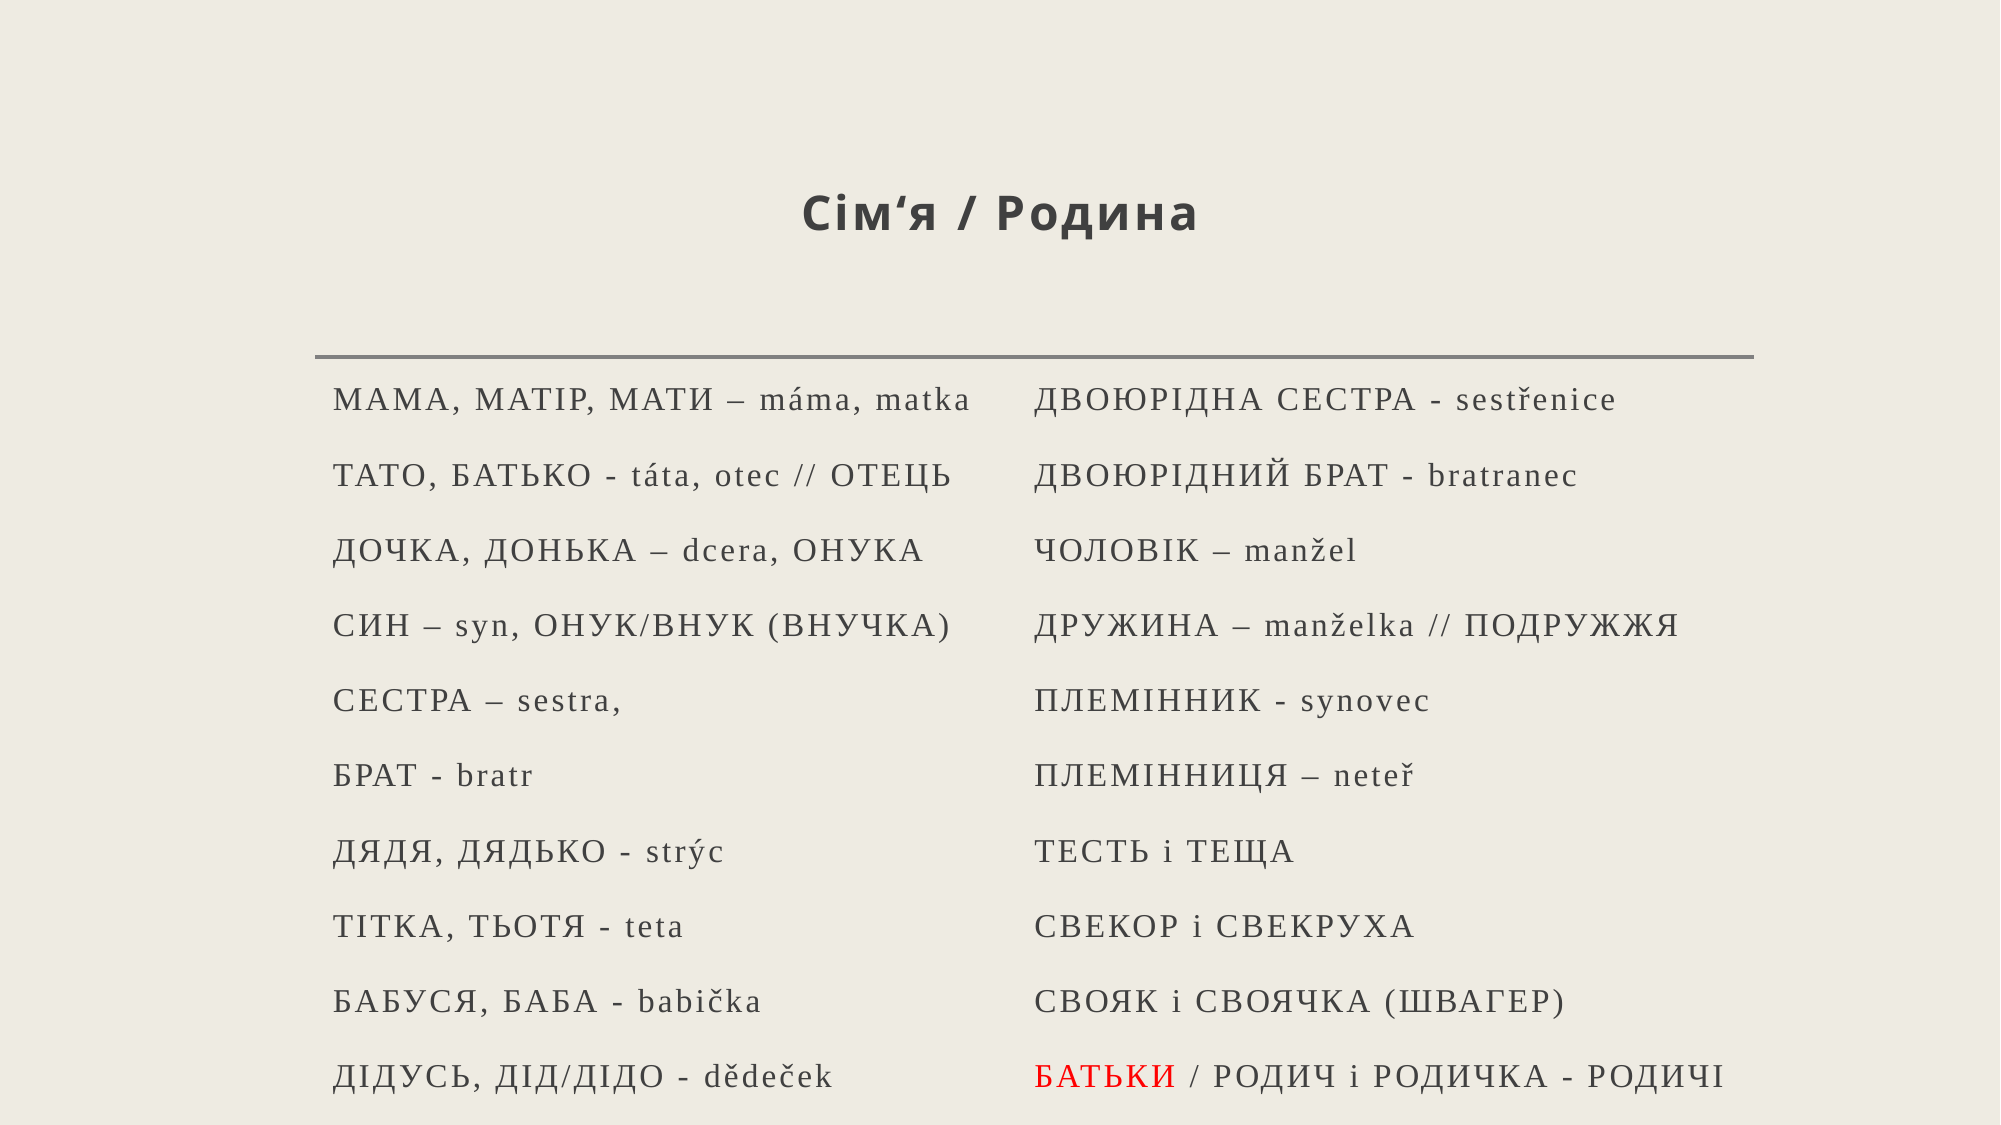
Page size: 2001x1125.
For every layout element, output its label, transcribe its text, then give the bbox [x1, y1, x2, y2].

title Сім‘я / Родина [280, 146, 1720, 255]
list МАМА, МАТІР, МАТИ – máma, matka ТАТО, БАТЬКО - táta, otec // ОТЕЦЬ ДОЧКА, ДОНЬКА – dcera, ОНУКА СИН – syn, ОНУК/ВНУК (ВНУЧКА) СЕСТРА – sestra, БРАТ - bratr ДЯДЯ, ДЯДЬКО - strýc ТІТКА, ТЬОТЯ - teta БАБУСЯ, БАБА - babička ДІДУСЬ, ДІД/ДІДО - dědeček ДВОЮРІДНА СЕСТРА - sestřenice ДВОЮРІДНИЙ БРАТ - bratranec ЧОЛОВІК – manžel ДРУЖИНА – manželka // ПОДРУЖЖЯ ПЛЕМІННИК - synovec ПЛЕМІННИЦЯ – neteř ТЕСТЬ і ТЕЩА СВЕКОР і СВЕКРУХА СВОЯК і СВОЯЧКА (ШВАГЕР) БАТЬКИ / РОДИЧ і РОДИЧКА - РОДИЧІ [315, 343, 1754, 1079]
